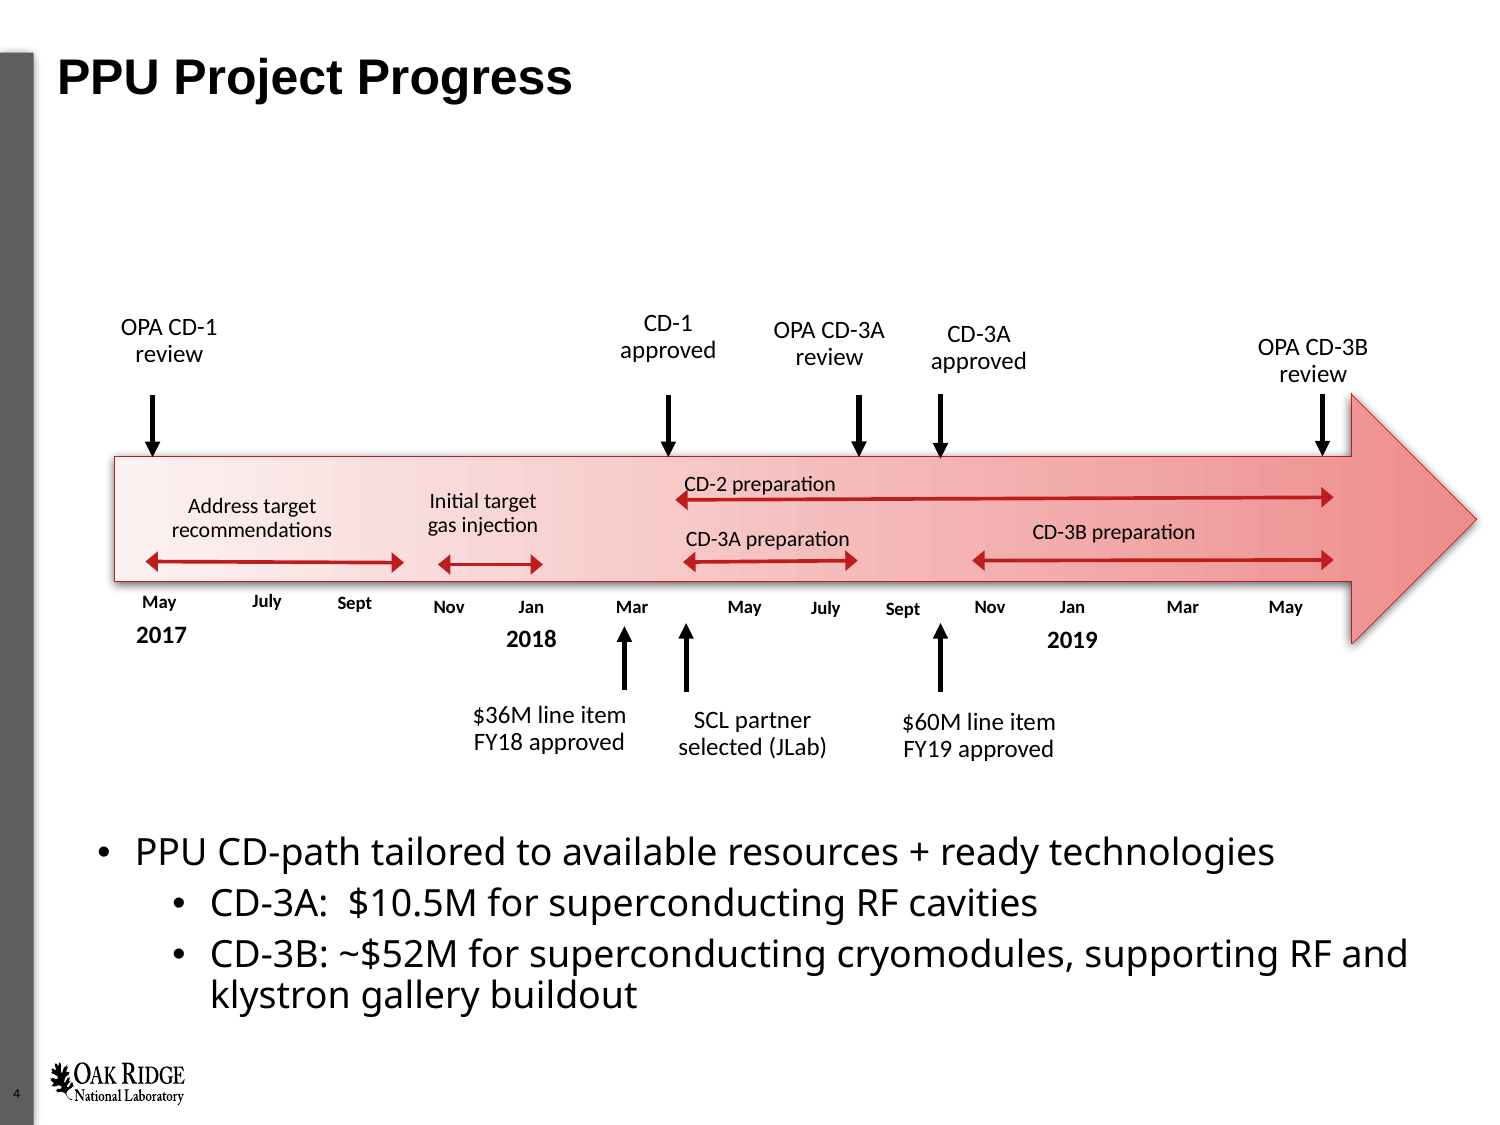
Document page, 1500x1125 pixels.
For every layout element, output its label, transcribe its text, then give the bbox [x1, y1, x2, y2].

title PPU Project Progress [42, 45, 1448, 112]
text_box PPU CD-path tailored to available resources + ready technologies CD-3A: $10.5M for superconducting RF cavities CD-3B: ~$52M for superconducting cryomodules, supporting RF and klystron gallery buildout [82, 826, 1439, 907]
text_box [93, 302, 1477, 771]
